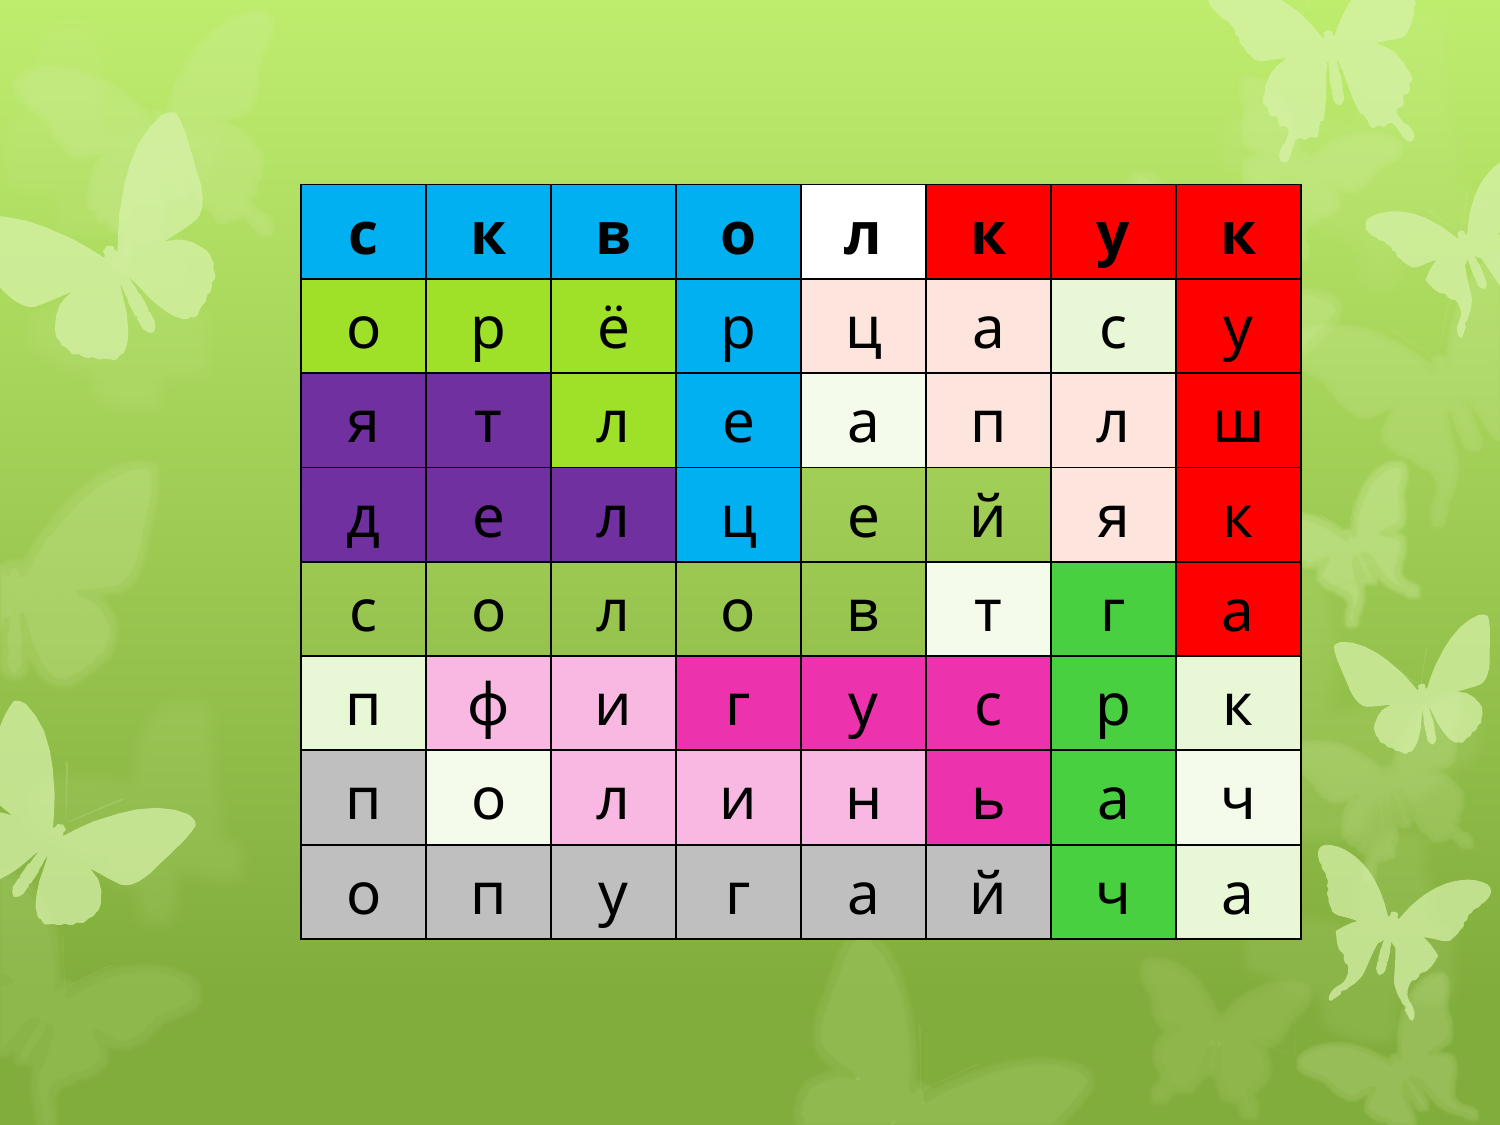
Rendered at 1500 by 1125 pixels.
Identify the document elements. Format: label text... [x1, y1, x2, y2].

table_cell г [1052, 563, 1175, 655]
table_cell г [677, 657, 800, 749]
table_cell н [802, 751, 925, 844]
table_cell г [677, 846, 800, 938]
table_cell о [302, 280, 425, 372]
table_header о [677, 185, 800, 278]
table_cell ё [552, 280, 675, 372]
table_cell с [1052, 280, 1175, 372]
table_cell а [802, 374, 925, 467]
table_cell п [427, 846, 550, 938]
table_cell а [927, 280, 1050, 372]
table_header к [1177, 185, 1300, 278]
table_cell и [677, 751, 800, 844]
table_cell у [552, 846, 675, 938]
table_cell р [677, 280, 800, 372]
table_cell ч [1177, 751, 1300, 844]
table_cell о [302, 846, 425, 938]
table_cell а [1177, 846, 1300, 938]
table_cell т [427, 374, 550, 467]
table_cell е [802, 468, 925, 561]
table_header у [1052, 185, 1175, 278]
table_cell ш [1177, 374, 1300, 467]
table_cell л [552, 468, 675, 561]
table_cell р [1052, 657, 1175, 749]
table_cell а [1052, 751, 1175, 844]
table_cell у [1177, 280, 1300, 372]
table_cell ц [802, 280, 925, 372]
table_header к [427, 185, 550, 278]
table_cell к [1177, 657, 1300, 749]
table_cell о [427, 751, 550, 844]
table_cell с [927, 657, 1050, 749]
table_header к [927, 185, 1050, 278]
table_cell д [302, 468, 425, 561]
table_cell п [302, 657, 425, 749]
table_cell я [302, 374, 425, 467]
table_cell л [1052, 374, 1175, 467]
table_cell ь [927, 751, 1050, 844]
table_cell е [677, 374, 800, 467]
table_cell в [802, 563, 925, 655]
table_cell ф [427, 657, 550, 749]
table_cell п [927, 374, 1050, 467]
table_cell а [1177, 563, 1300, 655]
table_cell о [427, 563, 550, 655]
table_cell ц [677, 468, 800, 561]
table_cell л [552, 563, 675, 655]
table_cell п [302, 751, 425, 844]
table_cell й [927, 468, 1050, 561]
table_cell к [1177, 468, 1300, 561]
table_header с [302, 185, 425, 278]
table_cell у [802, 657, 925, 749]
table_cell о [677, 563, 800, 655]
table_cell я [1052, 468, 1175, 561]
table_cell е [427, 468, 550, 561]
table_cell л [552, 374, 675, 467]
table_cell ч [1052, 846, 1175, 938]
table_header в [552, 185, 675, 278]
table_cell с [302, 563, 425, 655]
table_header л [802, 185, 925, 278]
table_cell т [927, 563, 1050, 655]
table_cell р [427, 280, 550, 372]
table_cell а [802, 846, 925, 938]
table_cell л [552, 751, 675, 844]
table_cell и [552, 657, 675, 749]
table_cell й [927, 846, 1050, 938]
